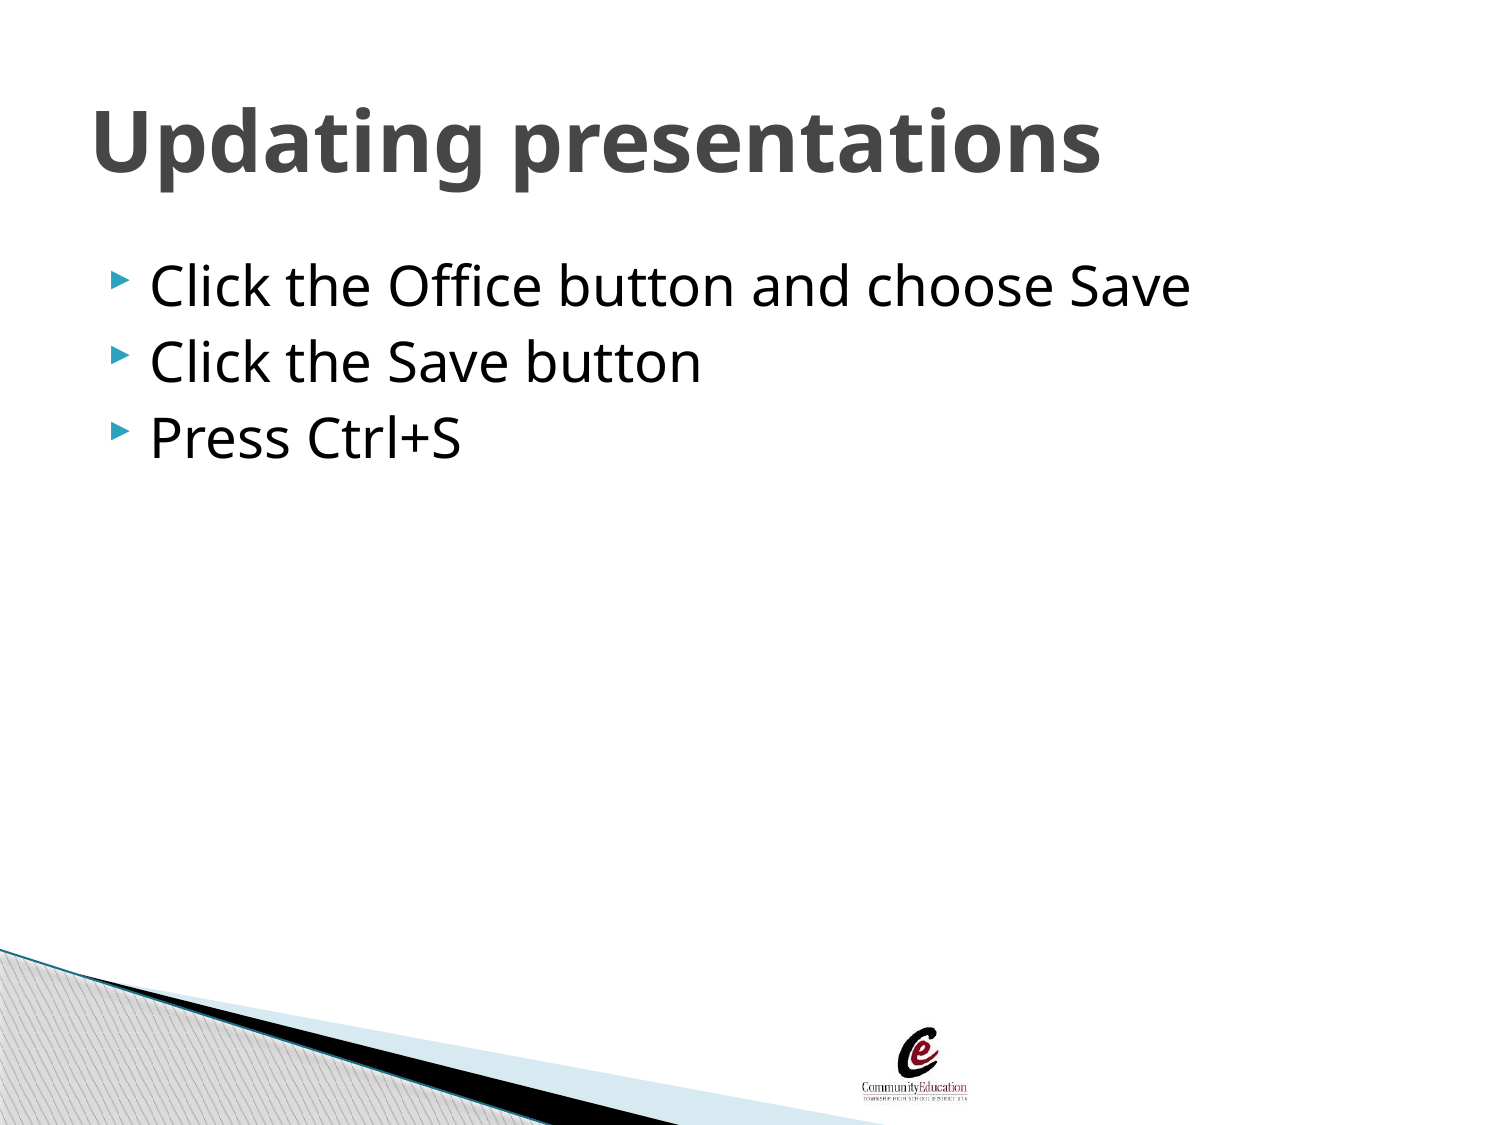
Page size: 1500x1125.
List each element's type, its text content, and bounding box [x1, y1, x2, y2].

title Updating presentations [75, 45, 1425, 233]
list Click the Office button and choose Save Click the Save button Press Ctrl+S [74, 242, 1426, 986]
picture [851, 1010, 979, 1106]
